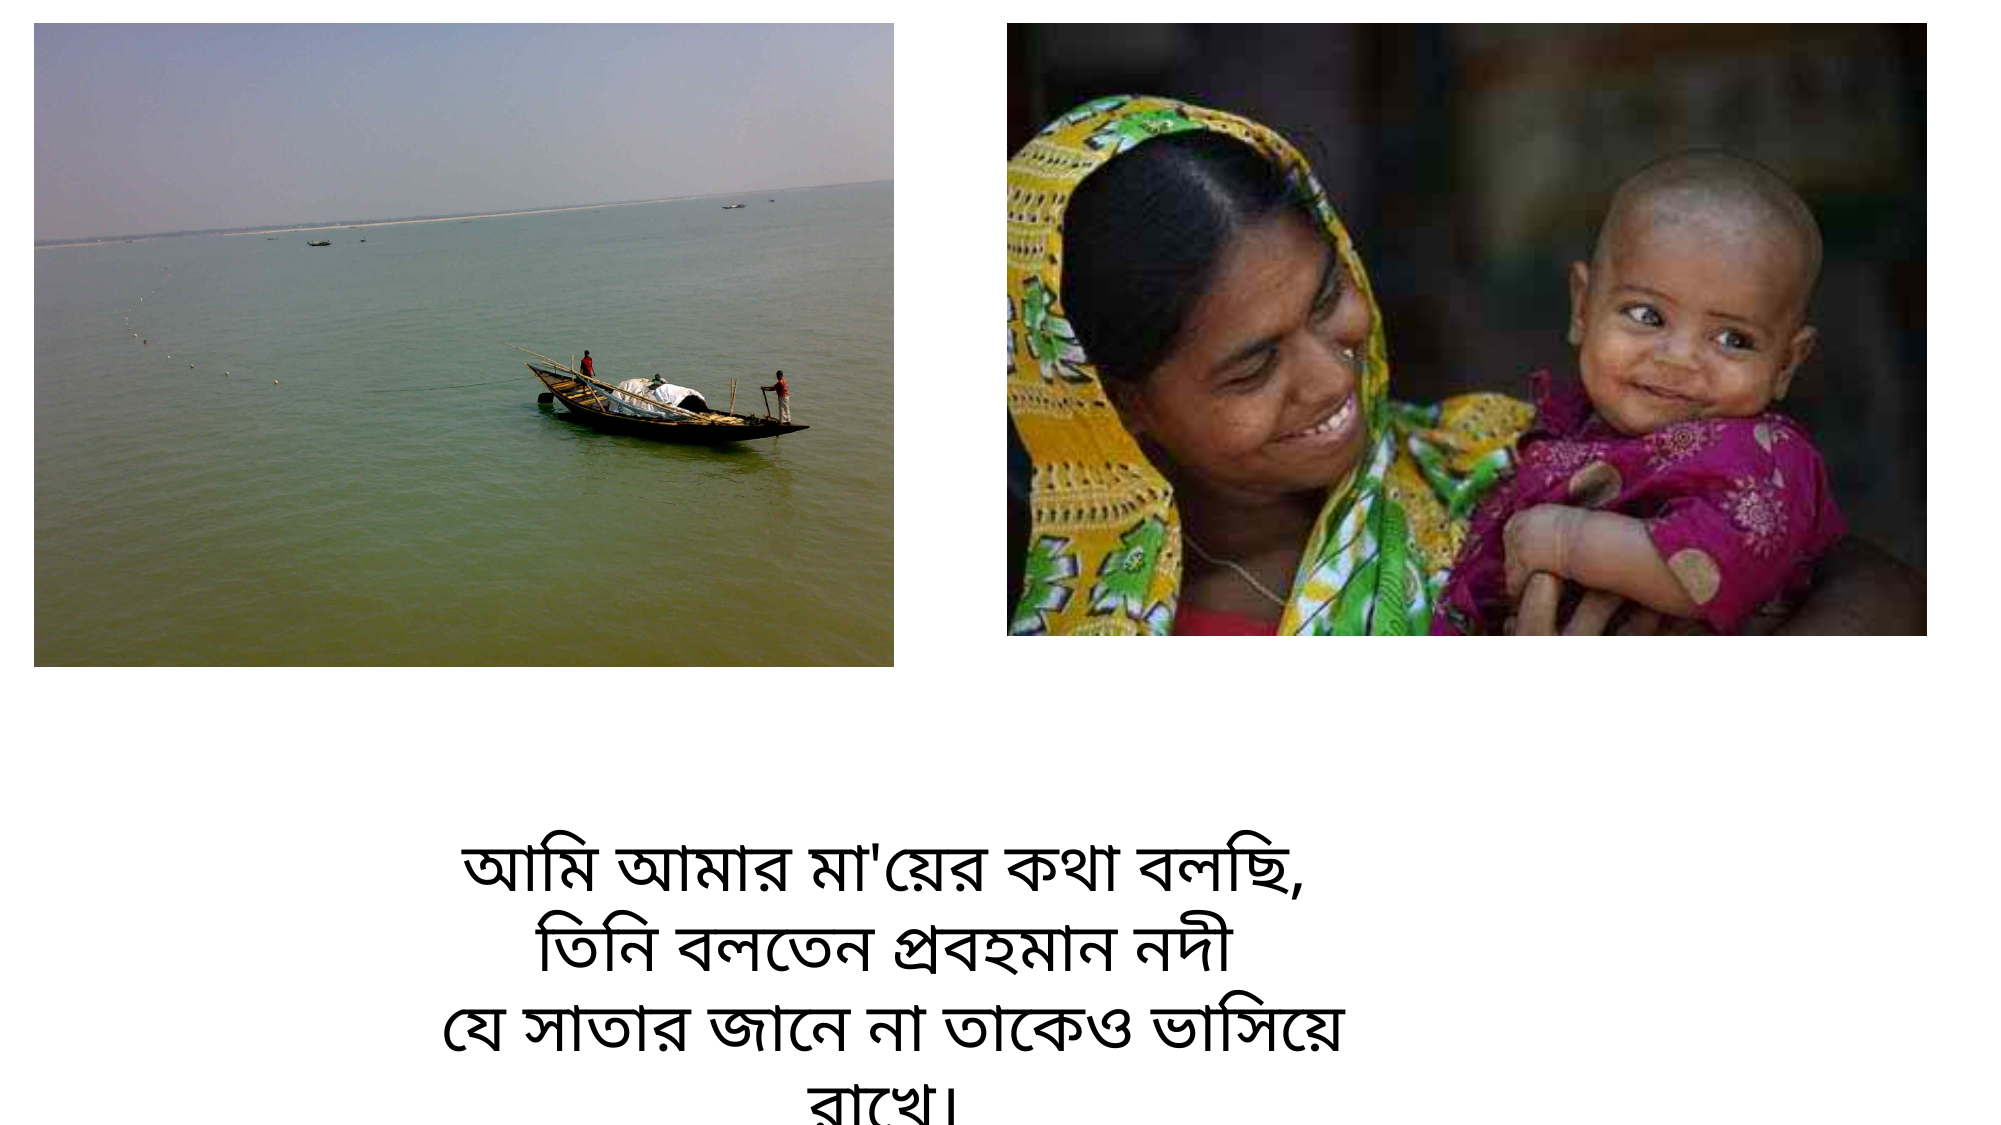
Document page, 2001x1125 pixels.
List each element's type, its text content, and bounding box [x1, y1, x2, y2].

text_box আমি আমার মা'য়ের কথা বলছি, তিনি বলতেন প্রবহমান নদী যে সাতার জানে না তাকেও ভাসিয়ে রাখে। [410, 816, 1376, 1125]
picture [1007, 22, 1927, 636]
picture [34, 23, 894, 667]
